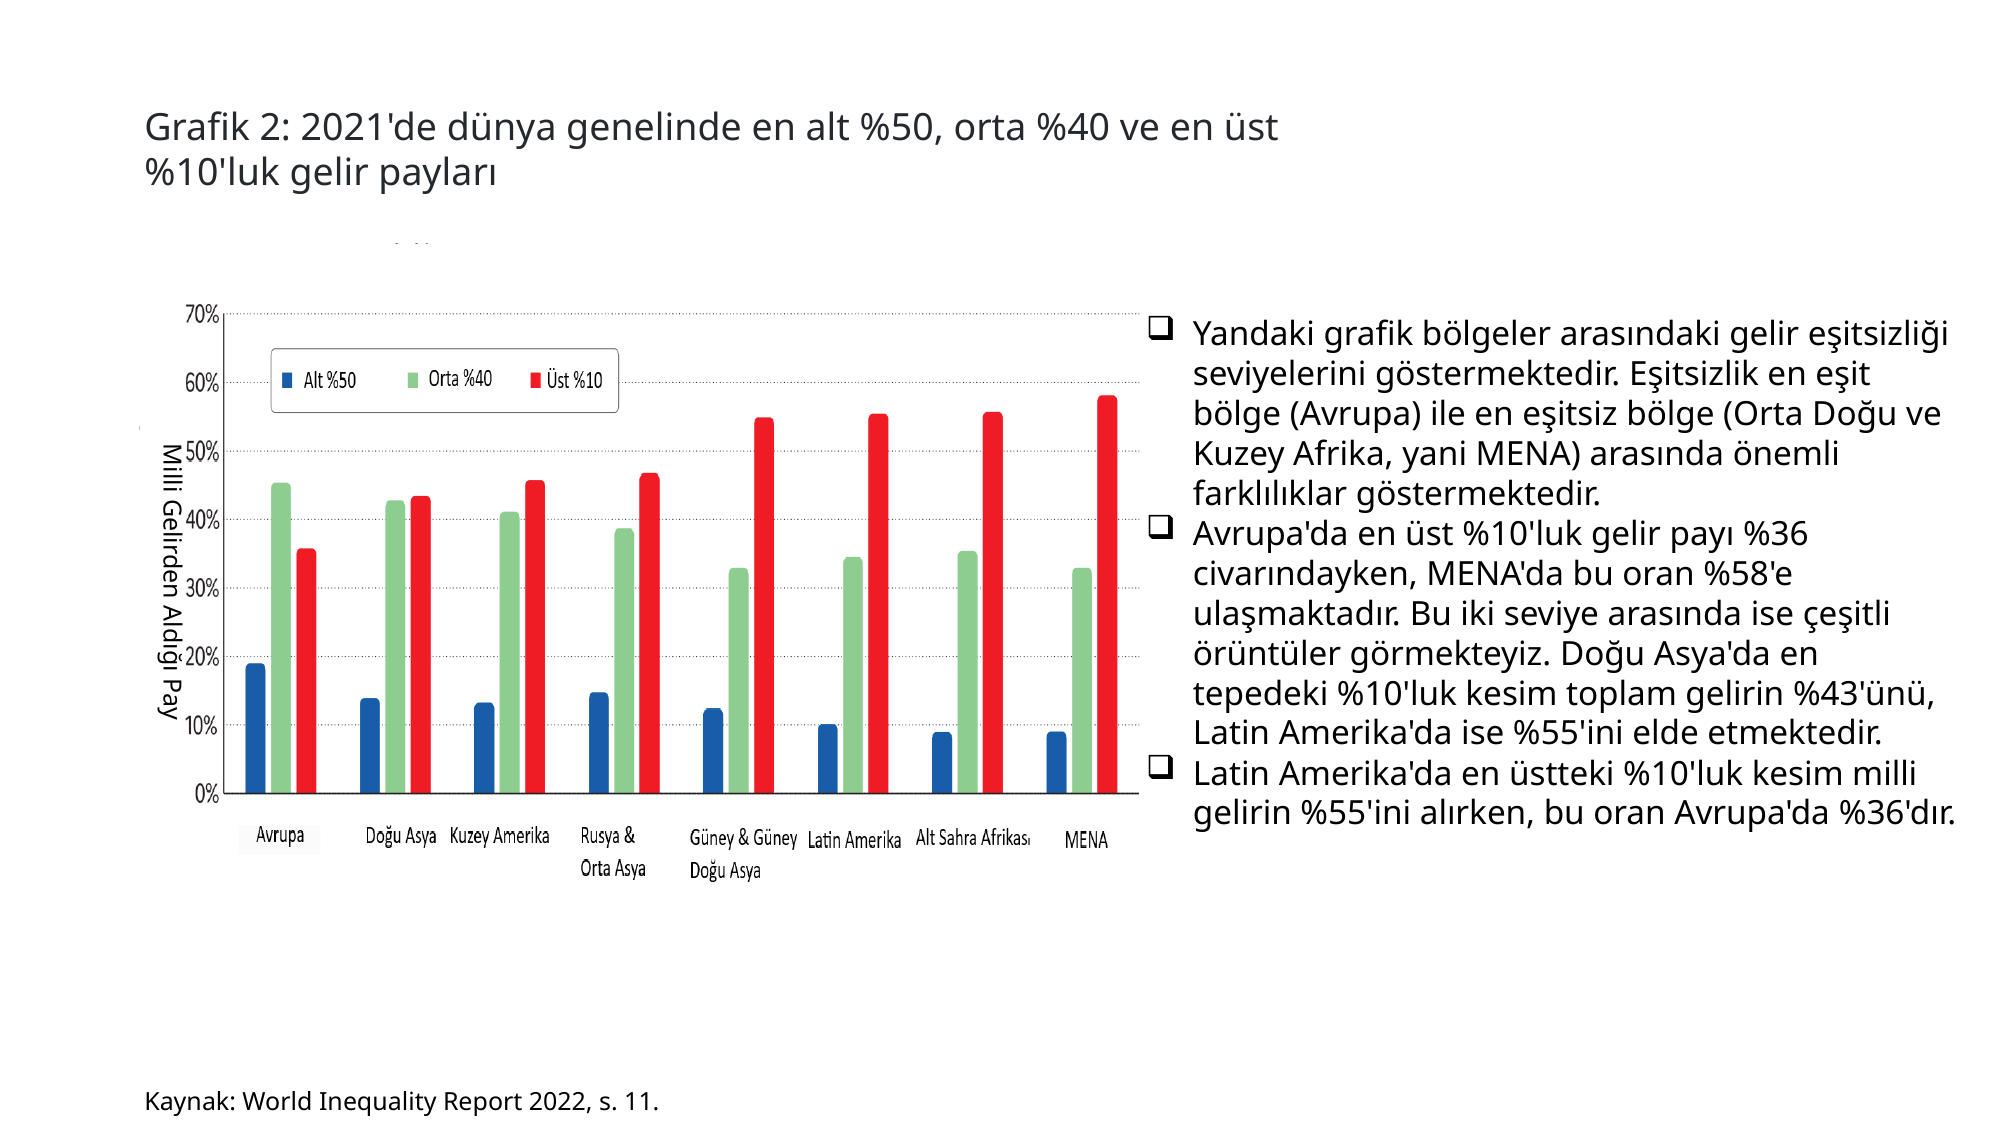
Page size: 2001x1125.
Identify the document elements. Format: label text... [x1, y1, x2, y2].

text_box Yandaki grafik bölgeler arasındaki gelir eşitsizliği seviyelerini göstermektedir. Eşitsizlik en eşit bölge (Avrupa) ile en eşitsiz bölge (Orta Doğu ve Kuzey Afrika, yani MENA) arasında önemli farklılıklar göstermektedir. Avrupa'da en üst %10'luk gelir payı %36 civarındayken, MENA'da bu oran %58'e ulaşmaktadır. Bu iki seviye arasında ise çeşitli örüntüler görmekteyiz. Doğu Asya'da en tepedeki %10'luk kesim toplam gelirin %43'ünü, Latin Amerika'da ise %55'ini elde etmektedir. Latin Amerika'da en üstteki %10'luk kesim milli gelirin %55'ini alırken, bu oran Avrupa'da %36'dır. [1156, 305, 1975, 839]
picture [104, 200, 1156, 984]
text_box Grafik 2: 2021'de dünya genelinde en alt %50, orta %40 ve en üst %10'luk gelir payları [129, 95, 1319, 201]
text_box Kaynak: World Inequality Report 2022, s. 11. [129, 1077, 1000, 1123]
